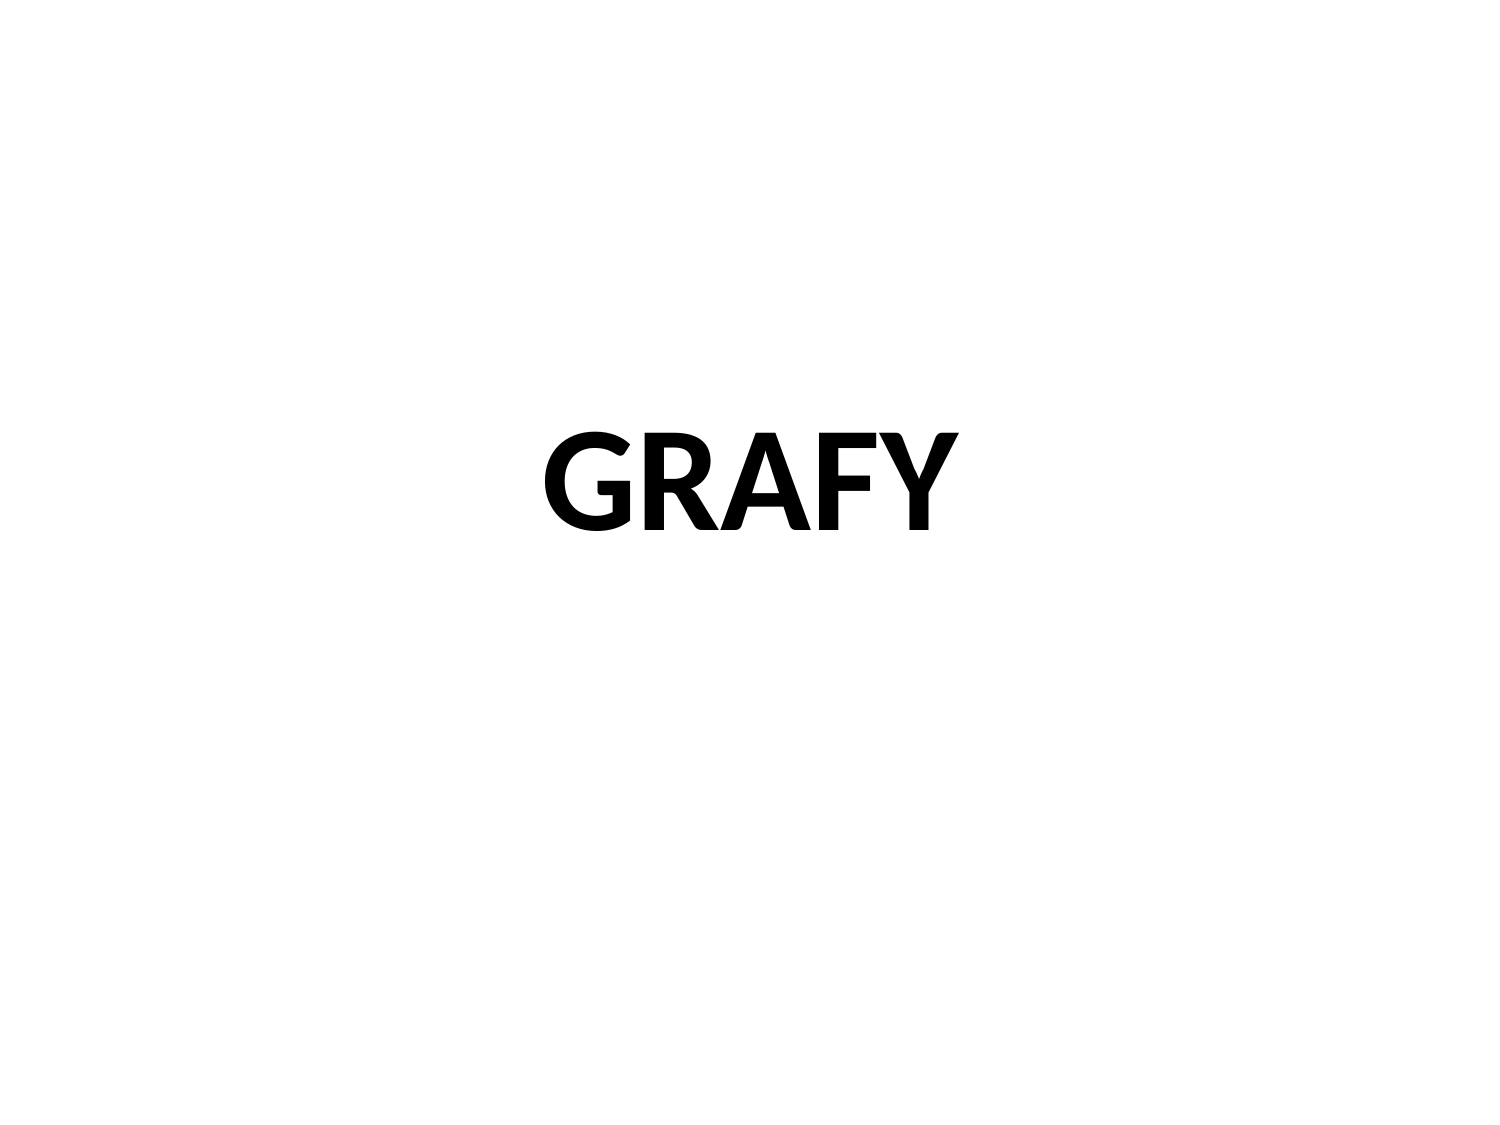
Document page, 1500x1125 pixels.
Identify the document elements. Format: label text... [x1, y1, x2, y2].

title GRAFY [112, 349, 1388, 591]
